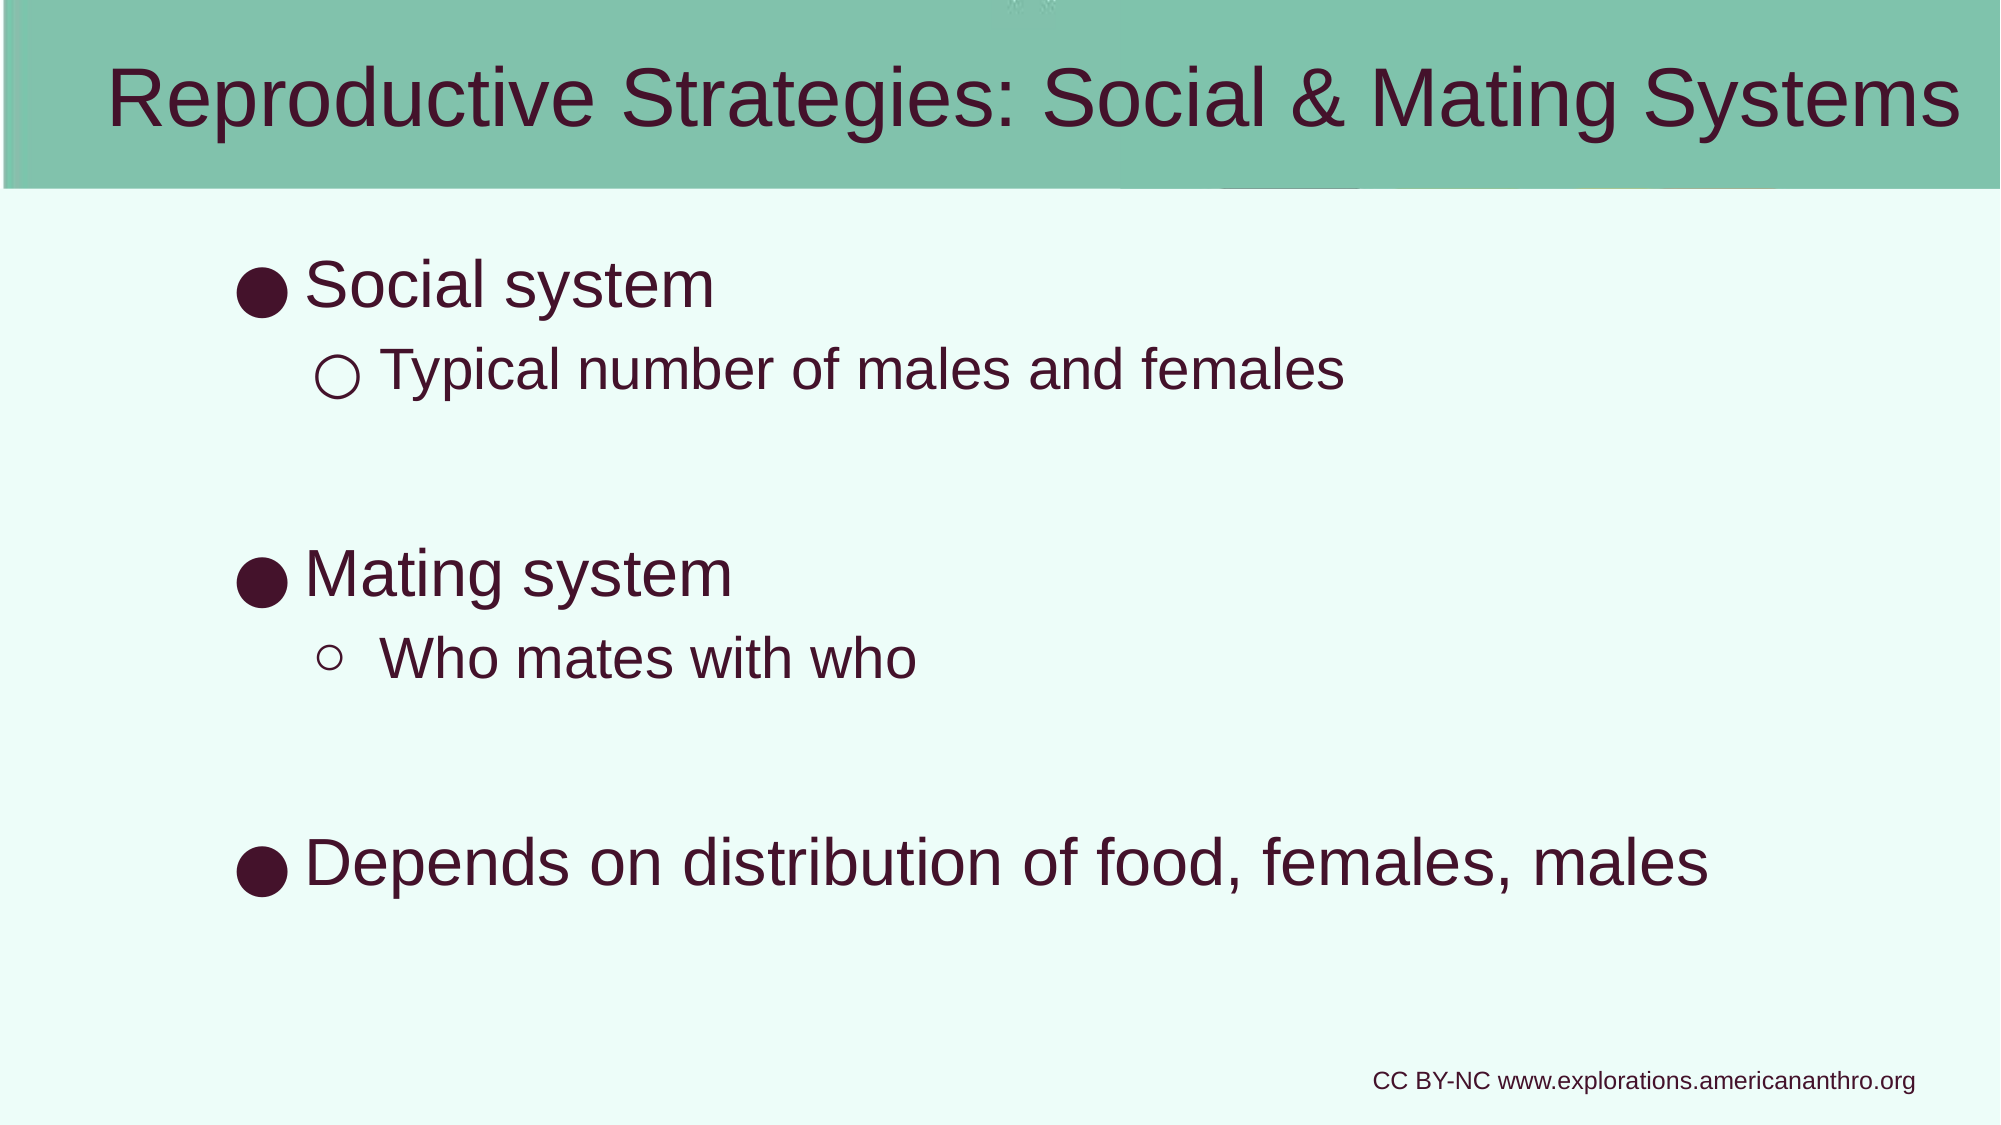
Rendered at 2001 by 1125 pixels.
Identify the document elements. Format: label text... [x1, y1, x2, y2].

picture [0, 0, 1120, 188]
list Social system Typical number of males and females Mating system Who mates with who Depends on distribution of food, females, males [214, 220, 1911, 1009]
title Reproductive Strategies: Social & Mating Systems [91, 0, 1986, 187]
